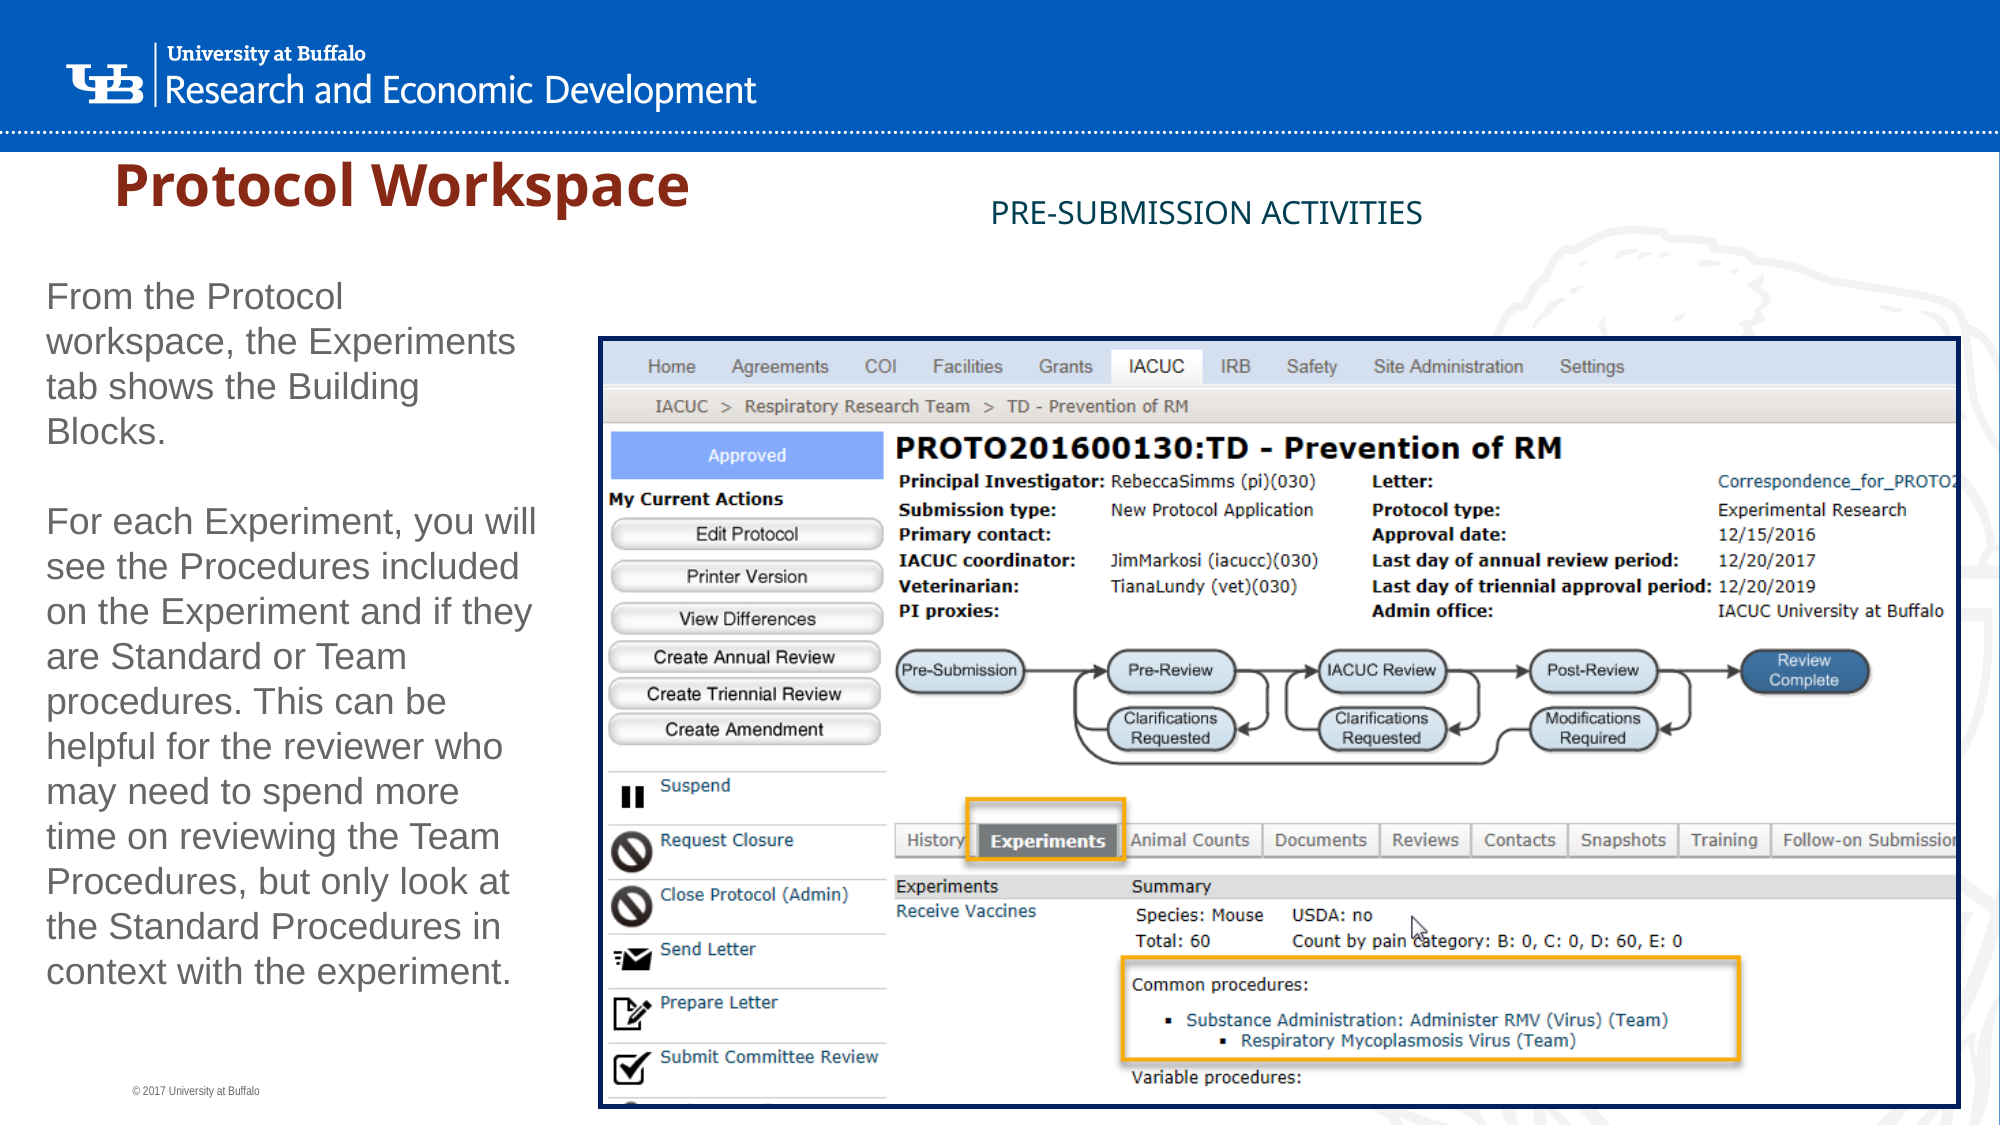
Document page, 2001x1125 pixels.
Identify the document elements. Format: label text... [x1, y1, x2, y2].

picture [0, 0, 2000, 1125]
text_box From the Protocol workspace, the Experiments tab shows the Building Blocks. For each Experiment, you will see the Procedures included on the Experiment and if they are Standard or Team procedures. This can be helpful for the reviewer who may need to spend more time on reviewing the Team Procedures, but only look at the Standard Procedures in context with the experiment. [31, 264, 554, 1044]
title Protocol Workspace [98, 142, 1509, 227]
subtitle Pre-Submission Activities [975, 189, 1509, 265]
